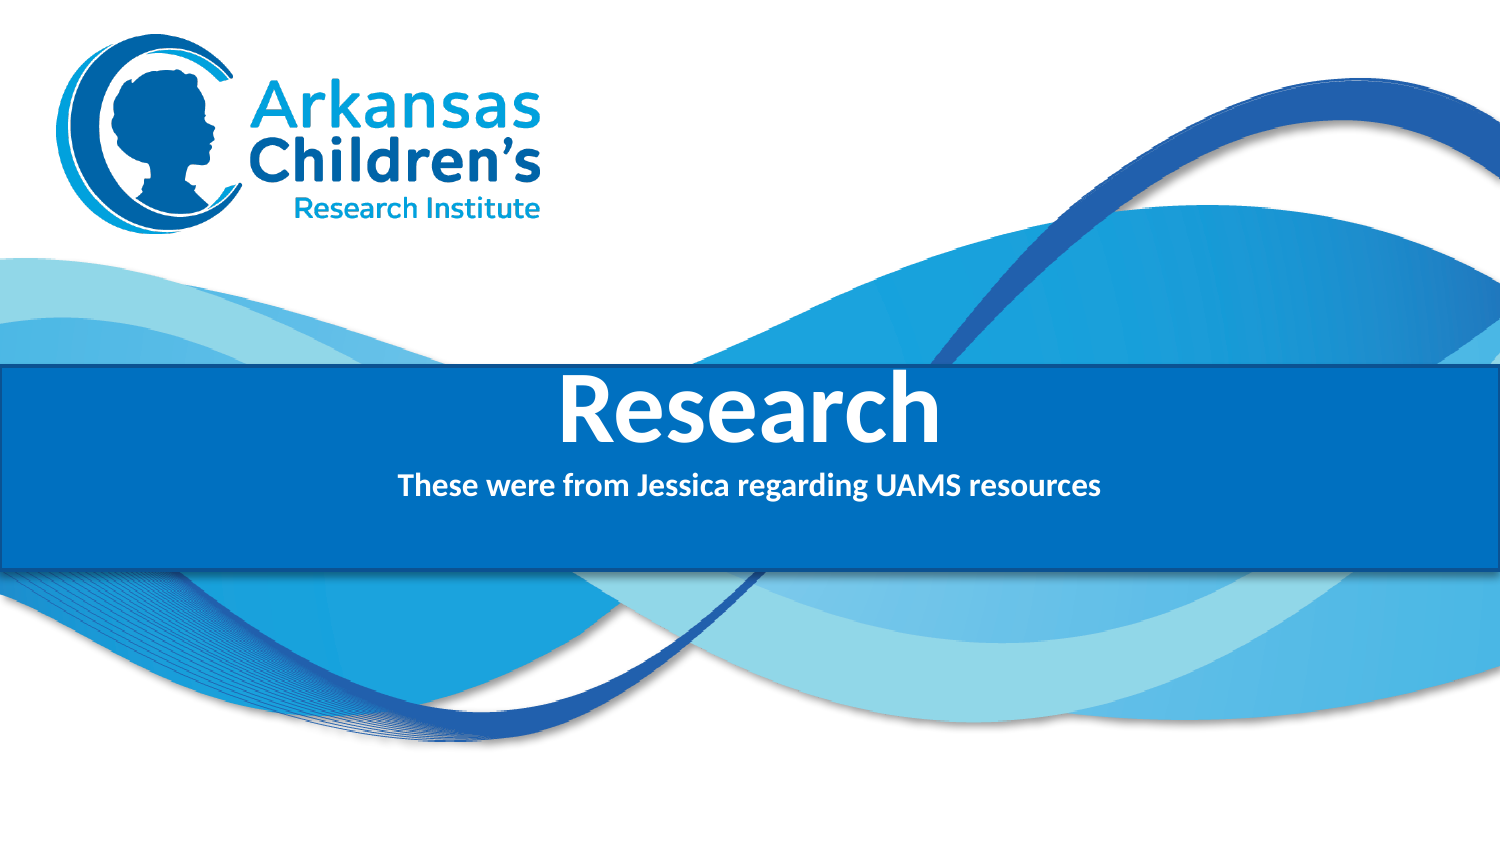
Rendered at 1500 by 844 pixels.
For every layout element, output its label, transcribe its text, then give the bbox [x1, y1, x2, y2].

picture [0, 572, 1500, 742]
picture [0, 34, 1500, 159]
title Research These were from Jessica regarding UAMS resources [0, 159, 1500, 511]
